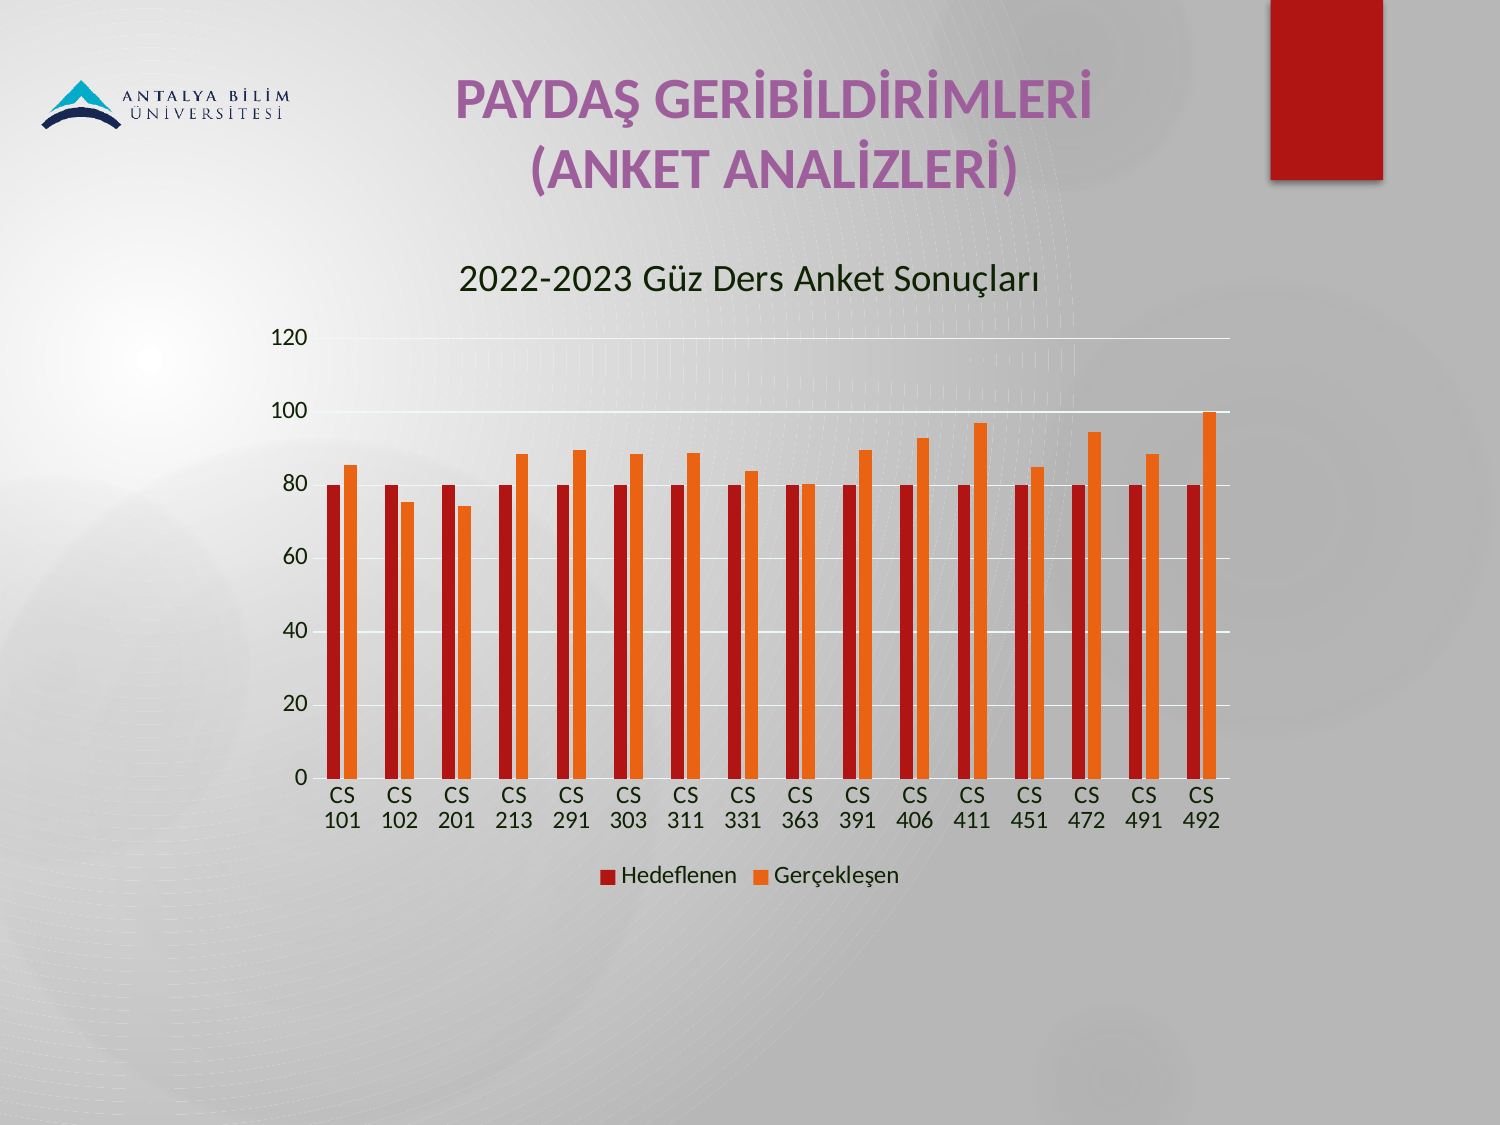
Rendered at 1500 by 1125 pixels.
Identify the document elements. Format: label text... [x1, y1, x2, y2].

picture [40, 77, 290, 132]
text_box PAYDAŞ GERİBİLDİRİMLERİ (ANKET ANALİZLERİ) [325, 52, 1224, 208]
chart [249, 228, 1251, 897]
